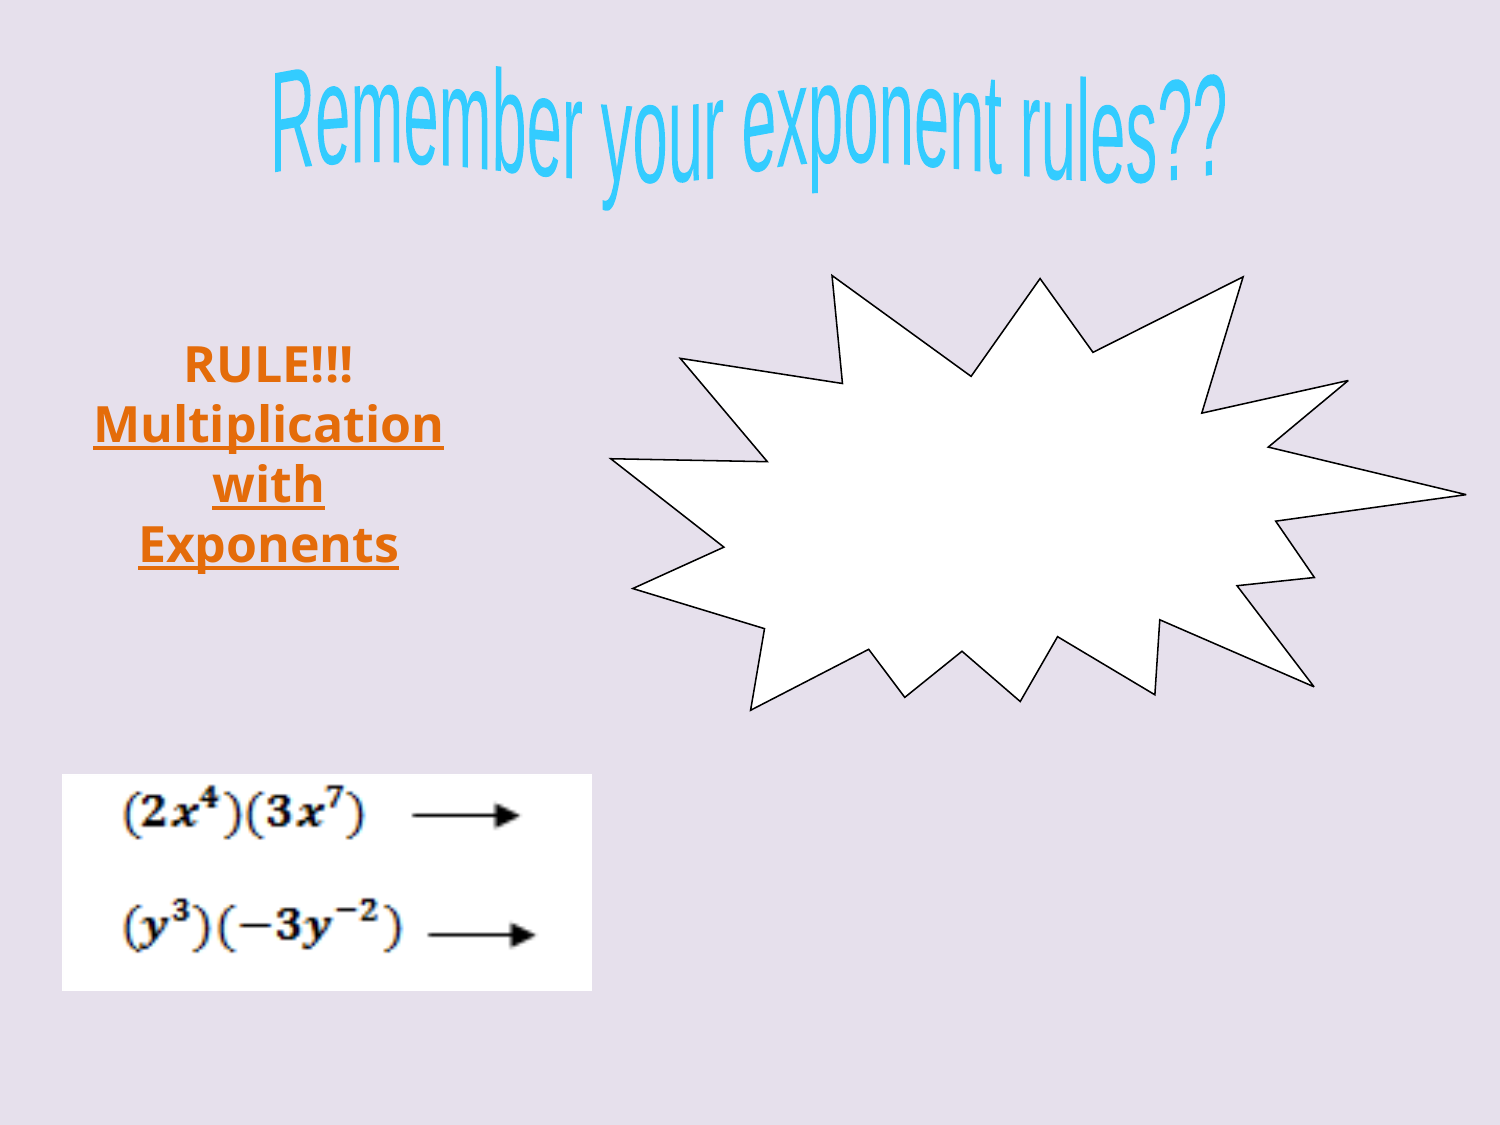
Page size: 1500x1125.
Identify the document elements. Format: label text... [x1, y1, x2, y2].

picture [62, 774, 592, 992]
text_box RULE!!! Multiplication with Exponents [62, 324, 475, 580]
text_box [610, 275, 1467, 711]
